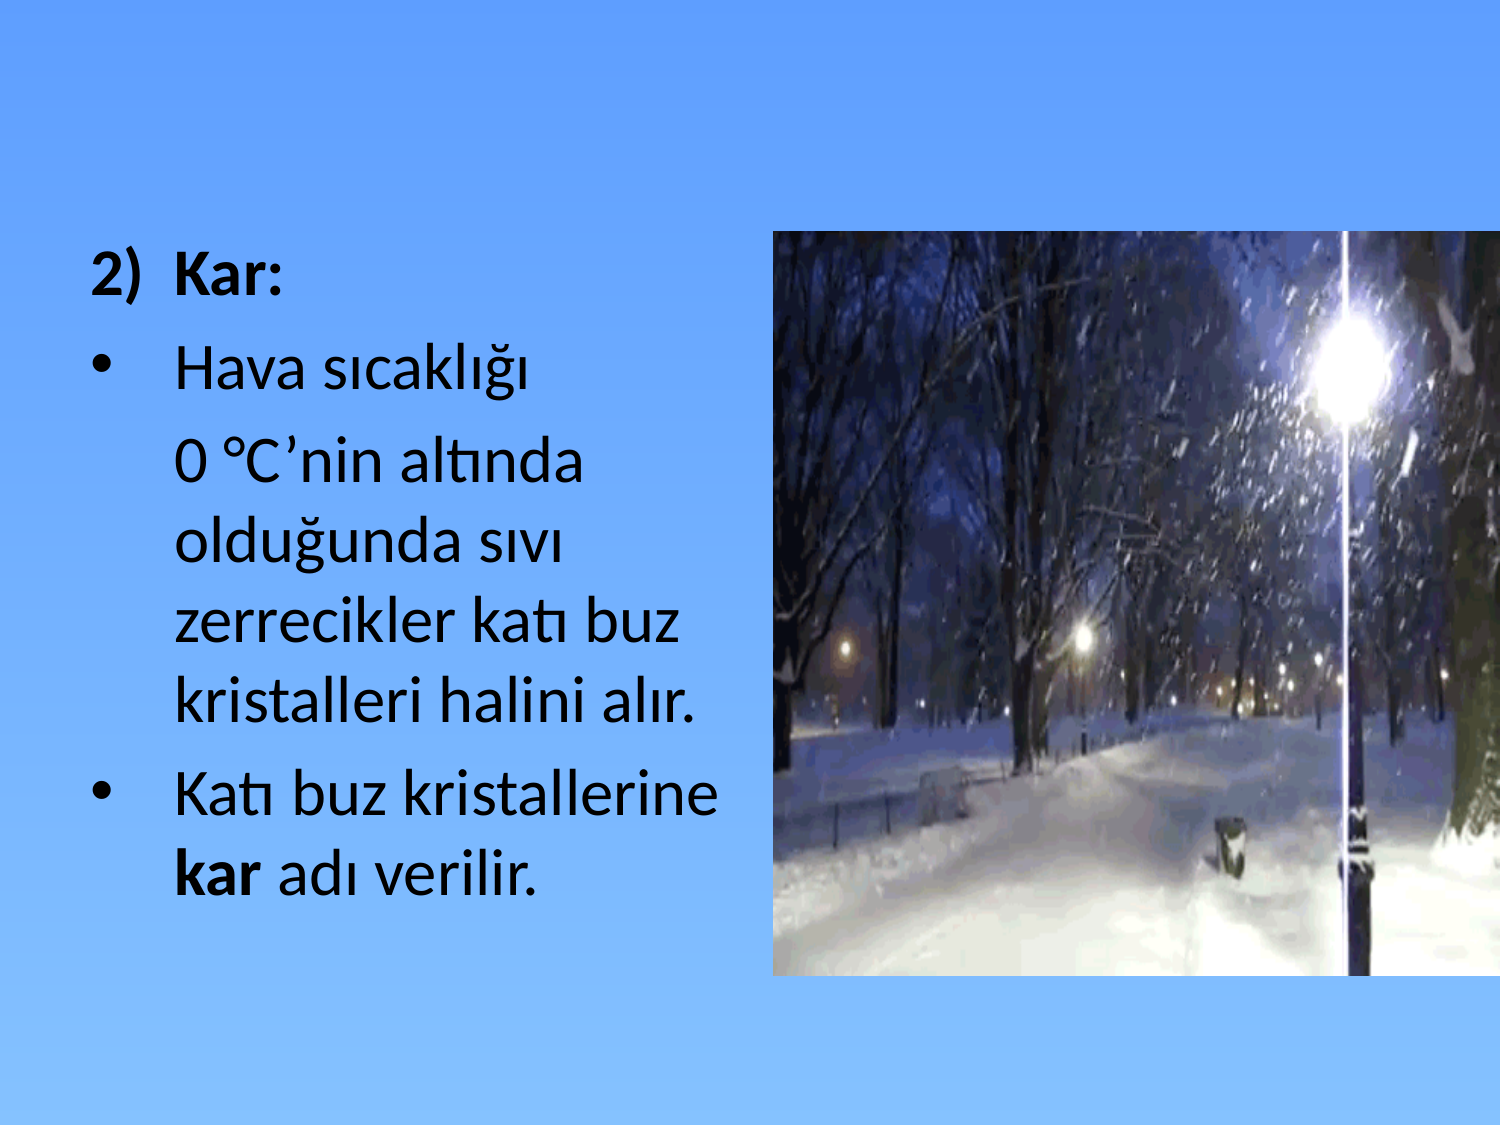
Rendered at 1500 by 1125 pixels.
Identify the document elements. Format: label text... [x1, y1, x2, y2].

list Kar: Hava sıcaklığı 0 °C’nin altında olduğunda sıvı zerrecikler katı buz kristalleri halini alır. Katı buz kristallerine kar adı verilir. [75, 221, 739, 965]
picture [773, 231, 1500, 977]
